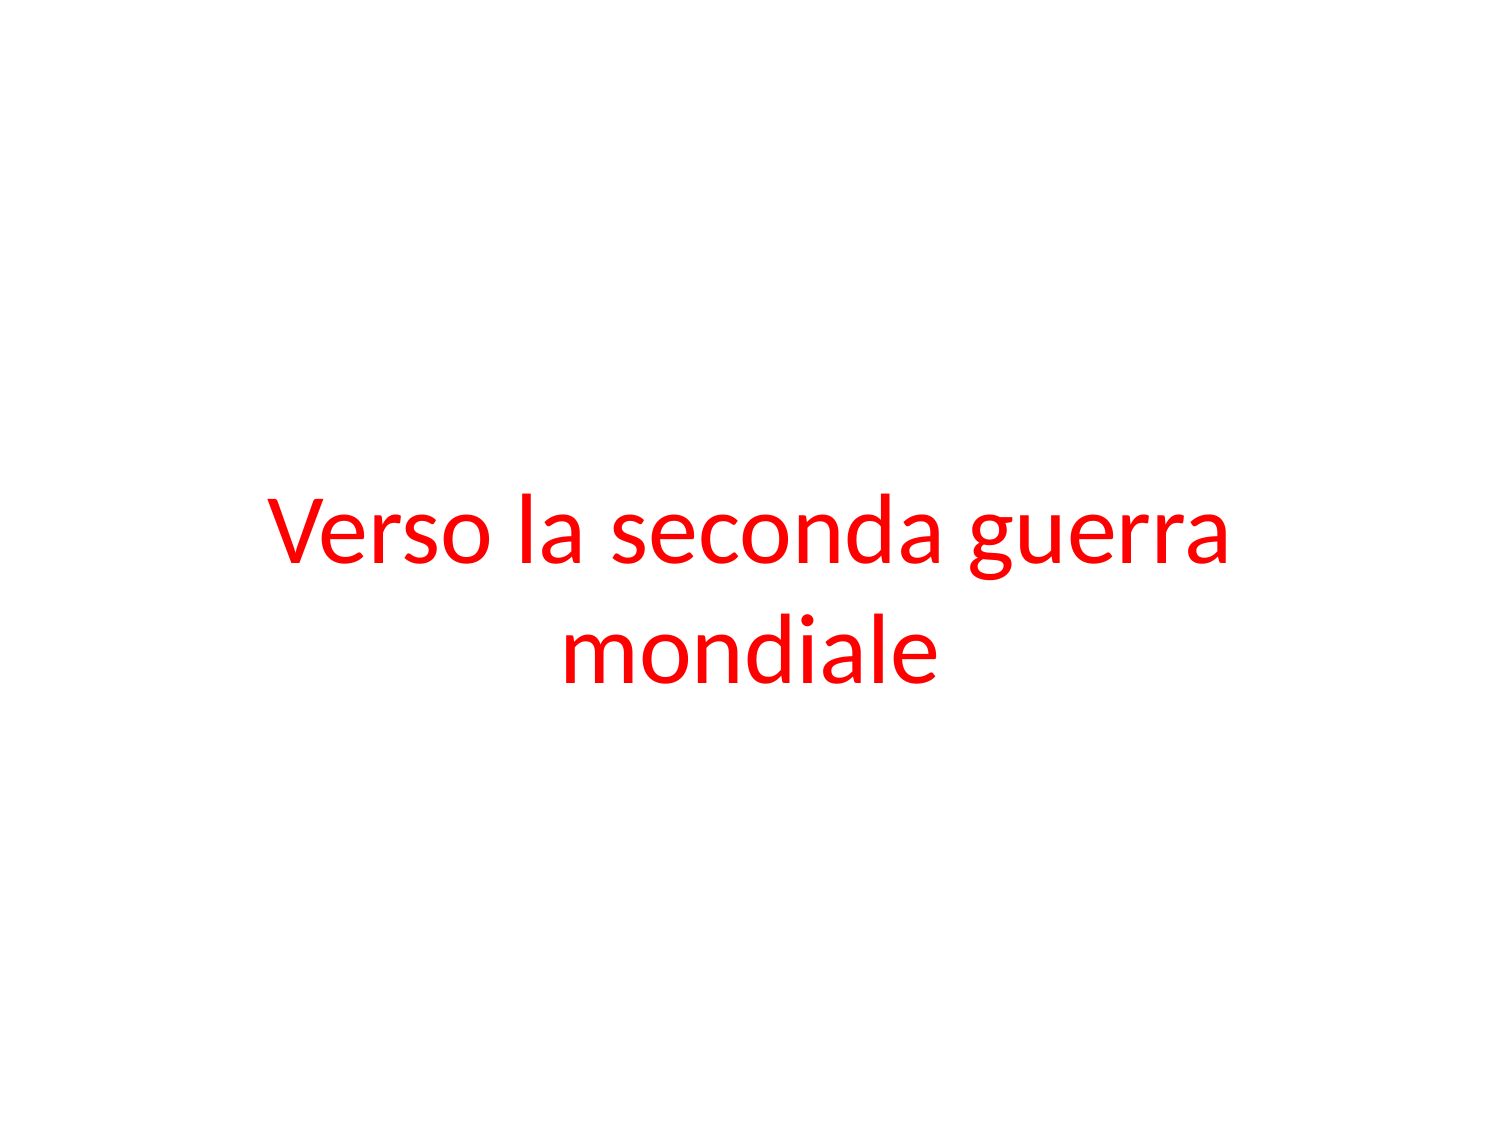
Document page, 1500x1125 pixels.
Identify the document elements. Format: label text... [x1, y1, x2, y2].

list Verso la seconda guerra mondiale [75, 262, 1425, 1005]
